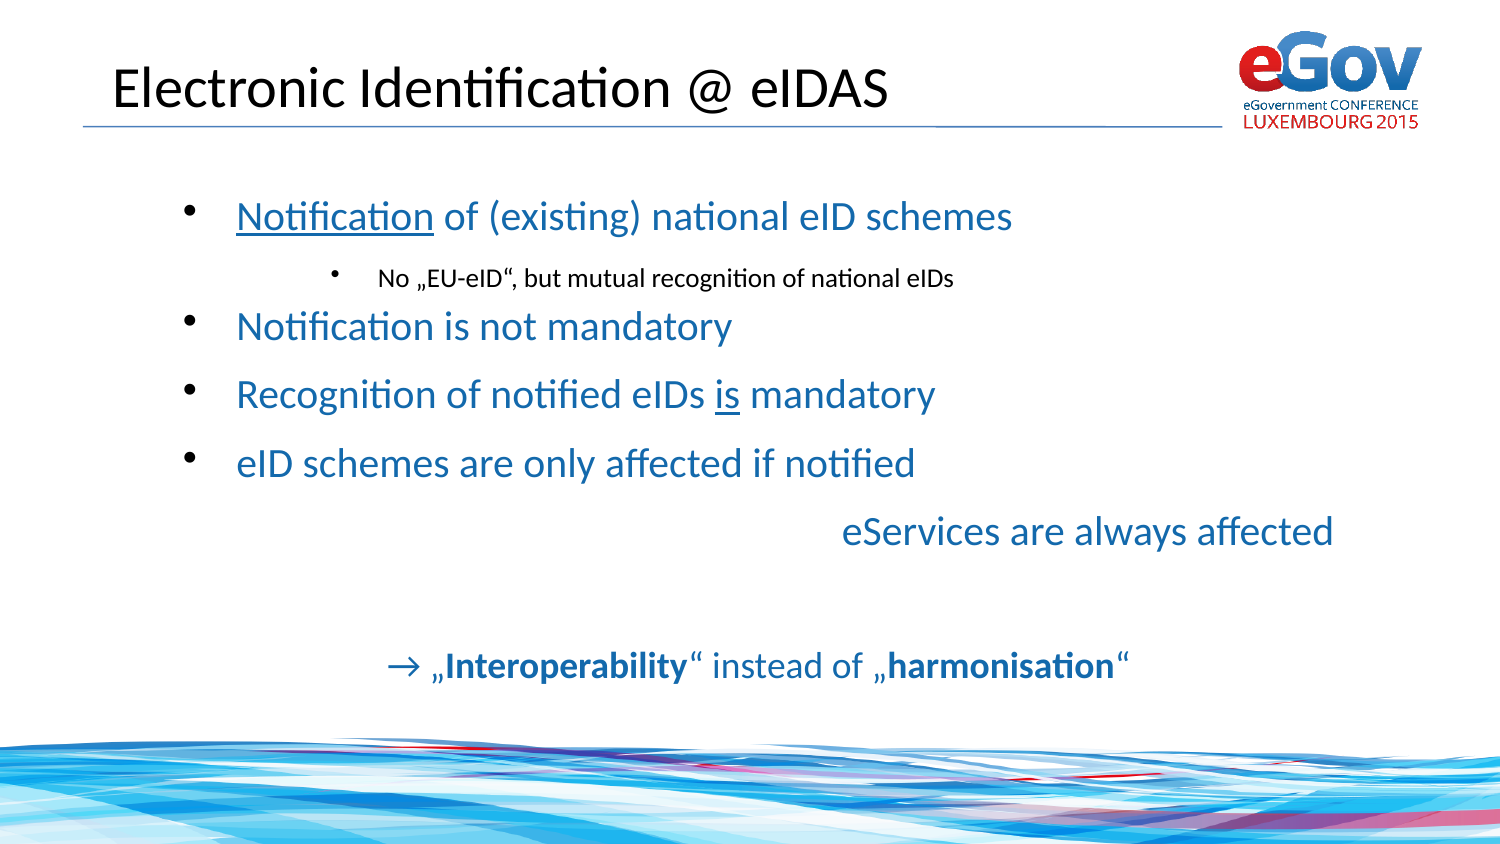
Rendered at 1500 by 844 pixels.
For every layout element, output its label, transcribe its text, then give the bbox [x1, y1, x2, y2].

picture [0, 0, 1500, 844]
list Notification of (existing) national eID schemes No „EU-eID“, but mutual recognition of national eIDs Notification is not mandatory Recognition of notified eIDs is mandatory eID schemes are only affected if notified eServices are always affected → „Interoperability“ instead of „harmonisation“ [165, 197, 1335, 687]
title Electronic Identification @ eIDAS [112, 0, 1388, 177]
